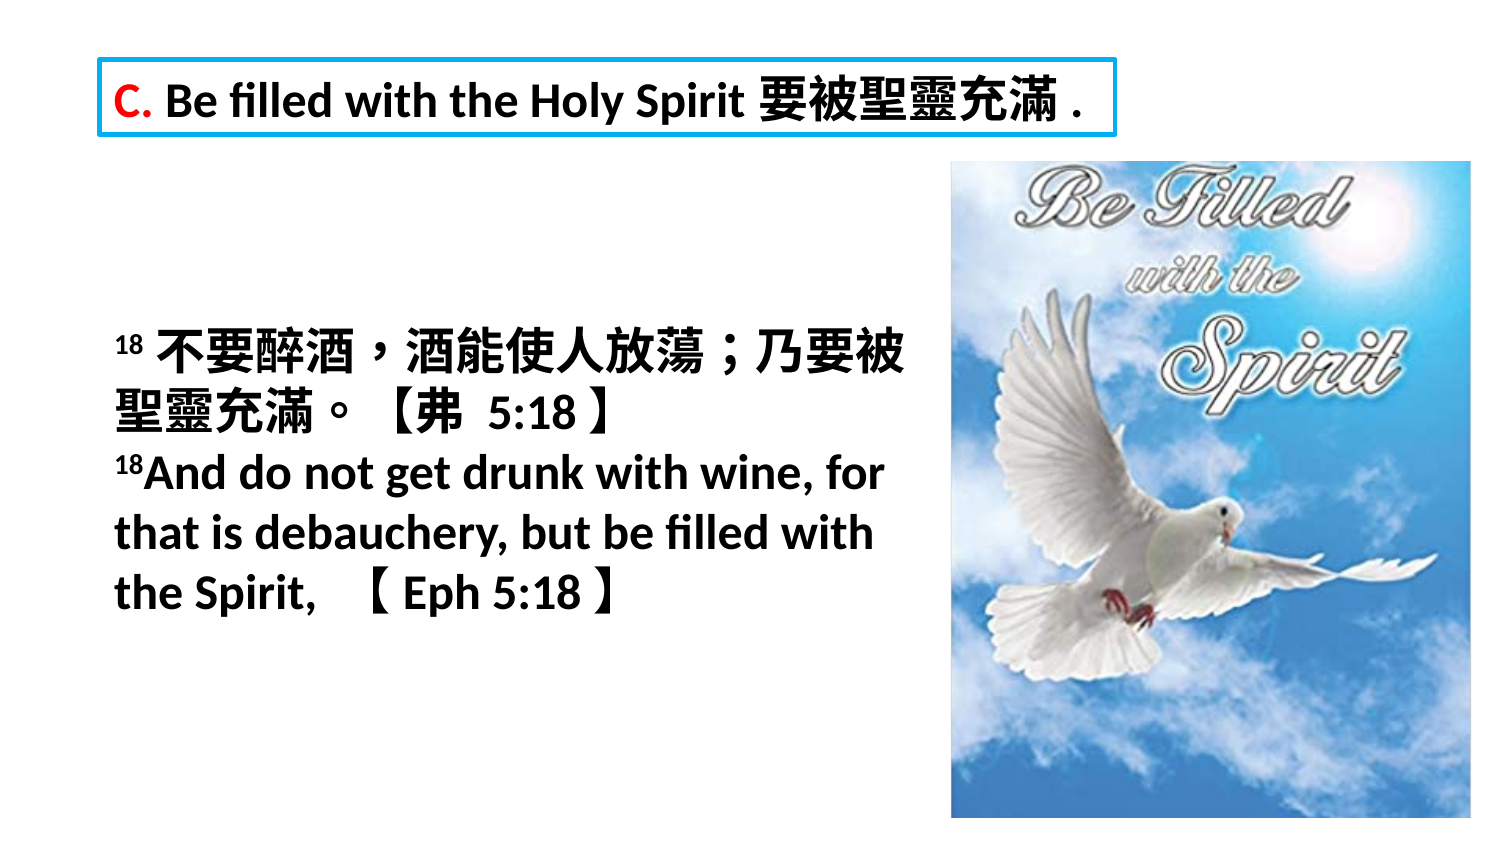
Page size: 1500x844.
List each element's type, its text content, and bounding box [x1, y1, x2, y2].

text_box 18不要醉酒，酒能使人放蕩；乃要被聖靈充滿。【弗 5:18】 18And do not get drunk with wine, for that is debauchery, but be filled with the Spirit, 【Eph 5:18】 [99, 311, 945, 627]
picture [950, 161, 1472, 818]
text_box C. Be filled with the Holy Spirit要被聖靈充滿. [99, 59, 1116, 135]
